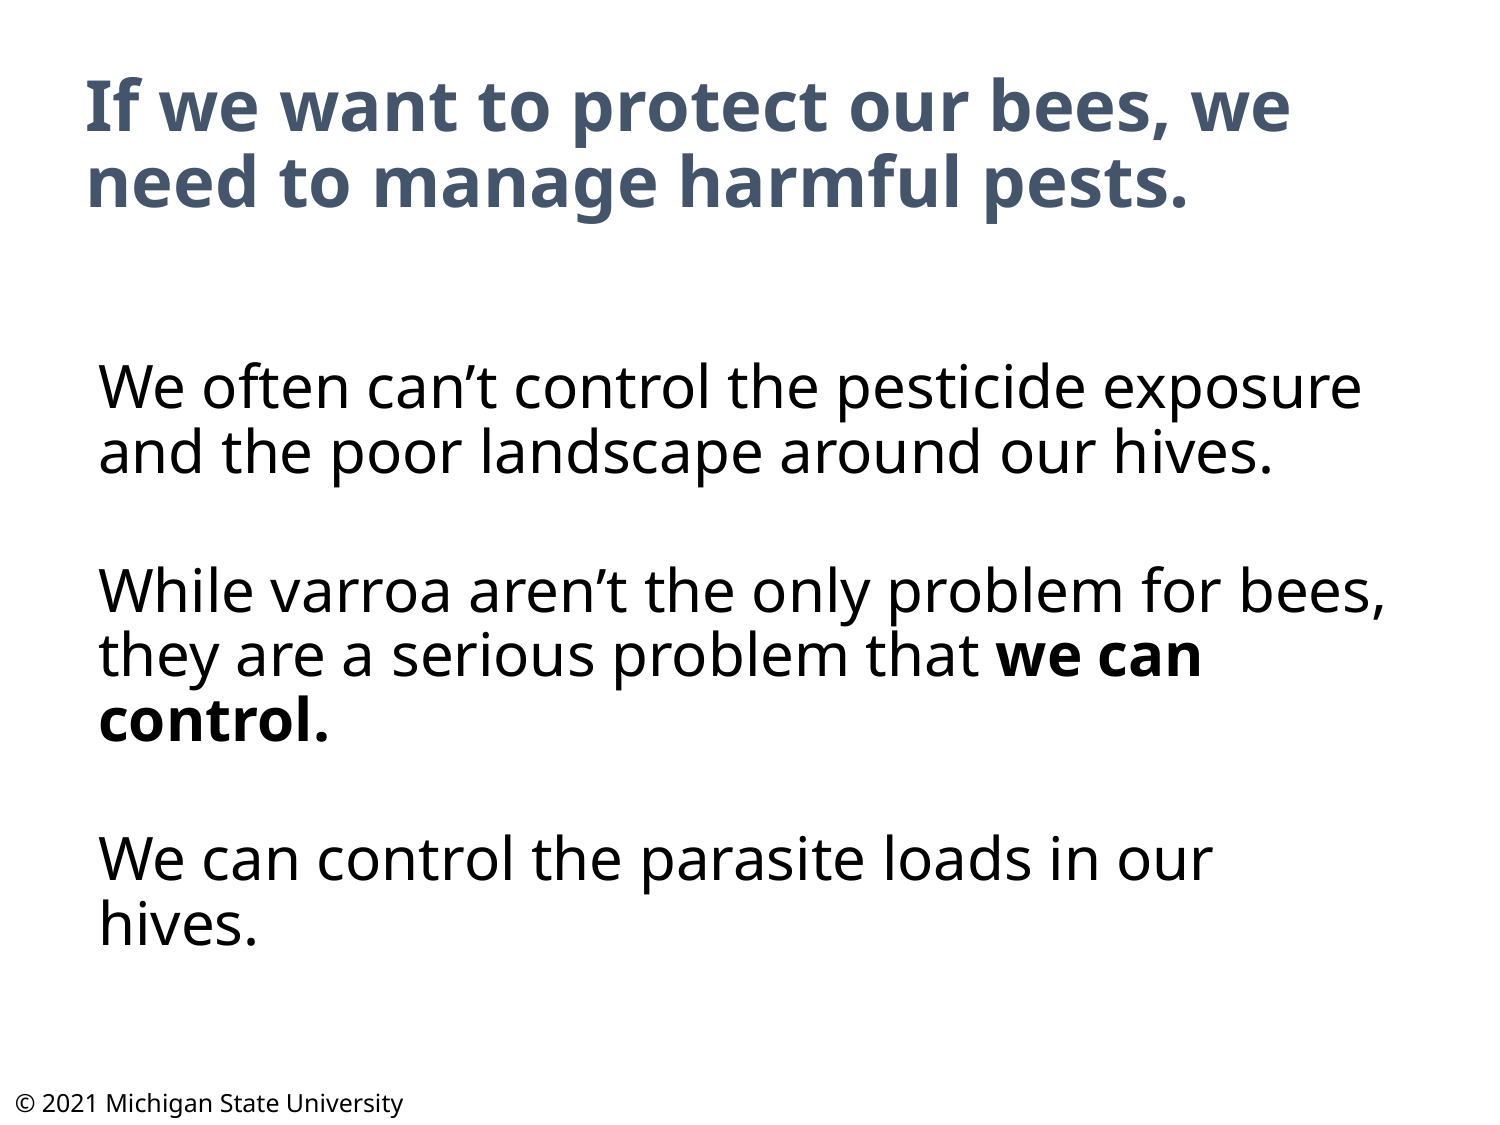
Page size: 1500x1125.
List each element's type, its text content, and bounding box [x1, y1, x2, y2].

title If we want to protect our bees, we need to manage harmful pests. [70, 37, 1364, 256]
list We often can’t control the pesticide exposure and the poor landscape around our hives. While varroa aren’t the only problem for bees, they are a serious problem that we can control. We can control the parasite loads in our hives. [83, 349, 1404, 970]
text_box © 2021 Michigan State University [0, 1080, 524, 1125]
